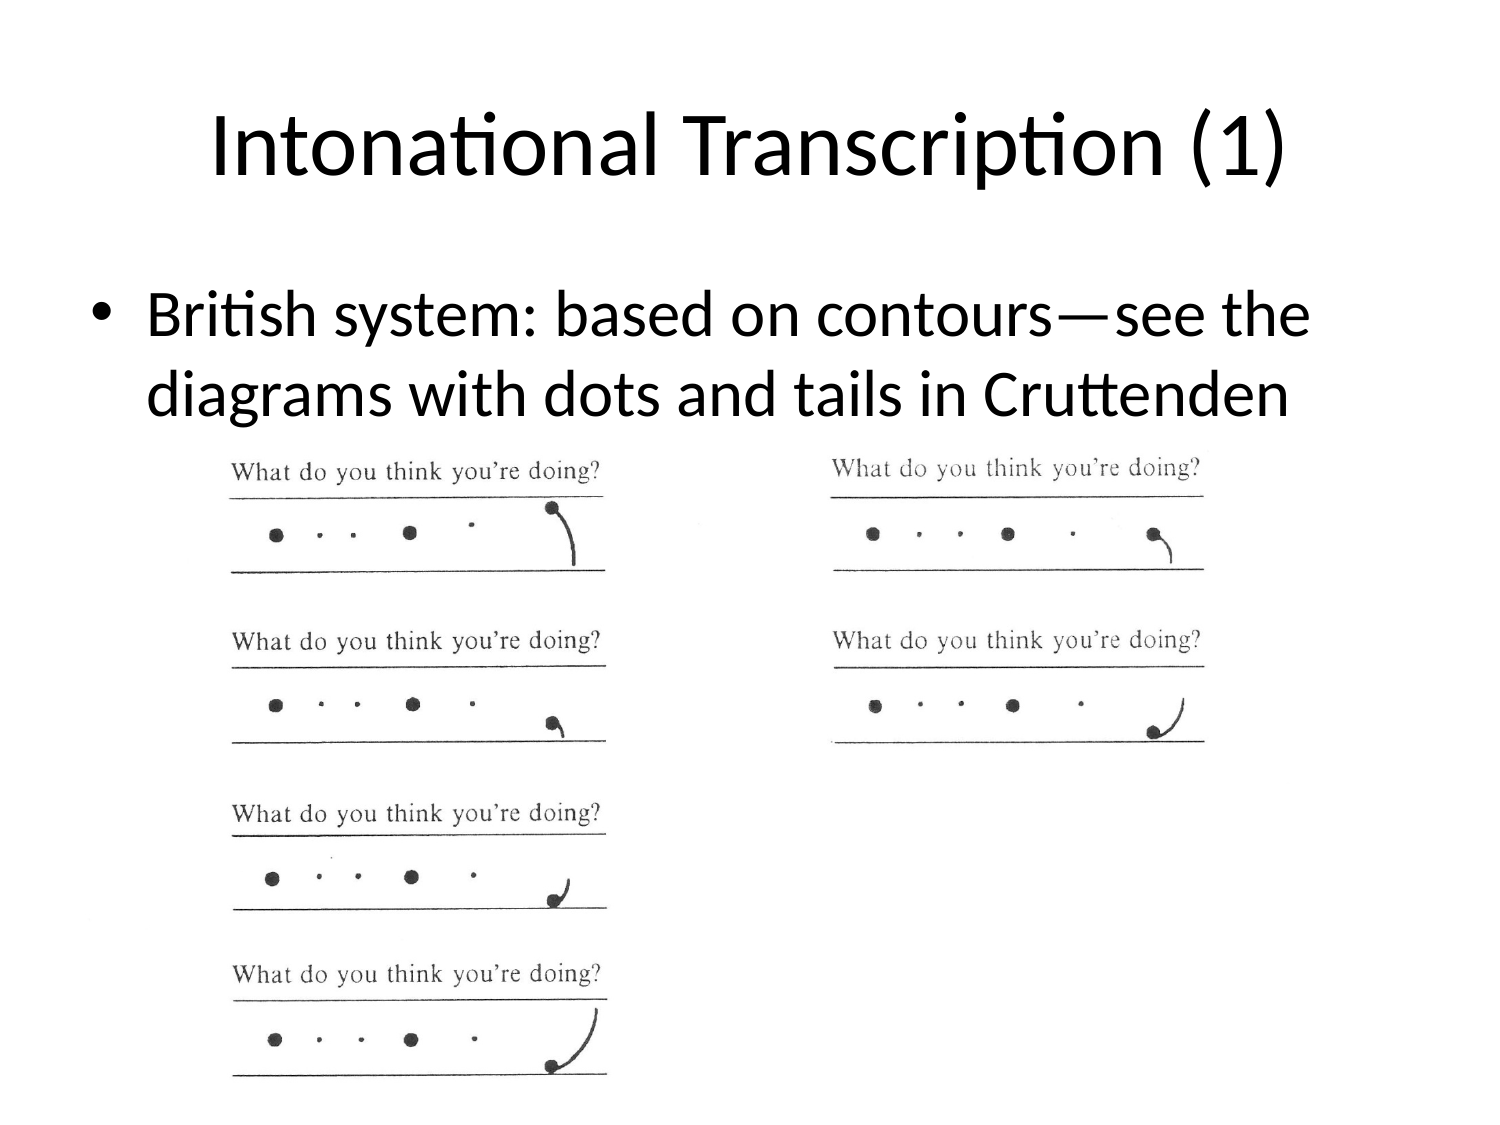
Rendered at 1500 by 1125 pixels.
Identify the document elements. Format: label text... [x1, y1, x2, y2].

title Intonational Transcription (1) [75, 45, 1425, 233]
picture [68, 449, 1318, 1101]
list British system: based on contours—see the diagrams with dots and tails in Cruttenden [75, 262, 1425, 438]
